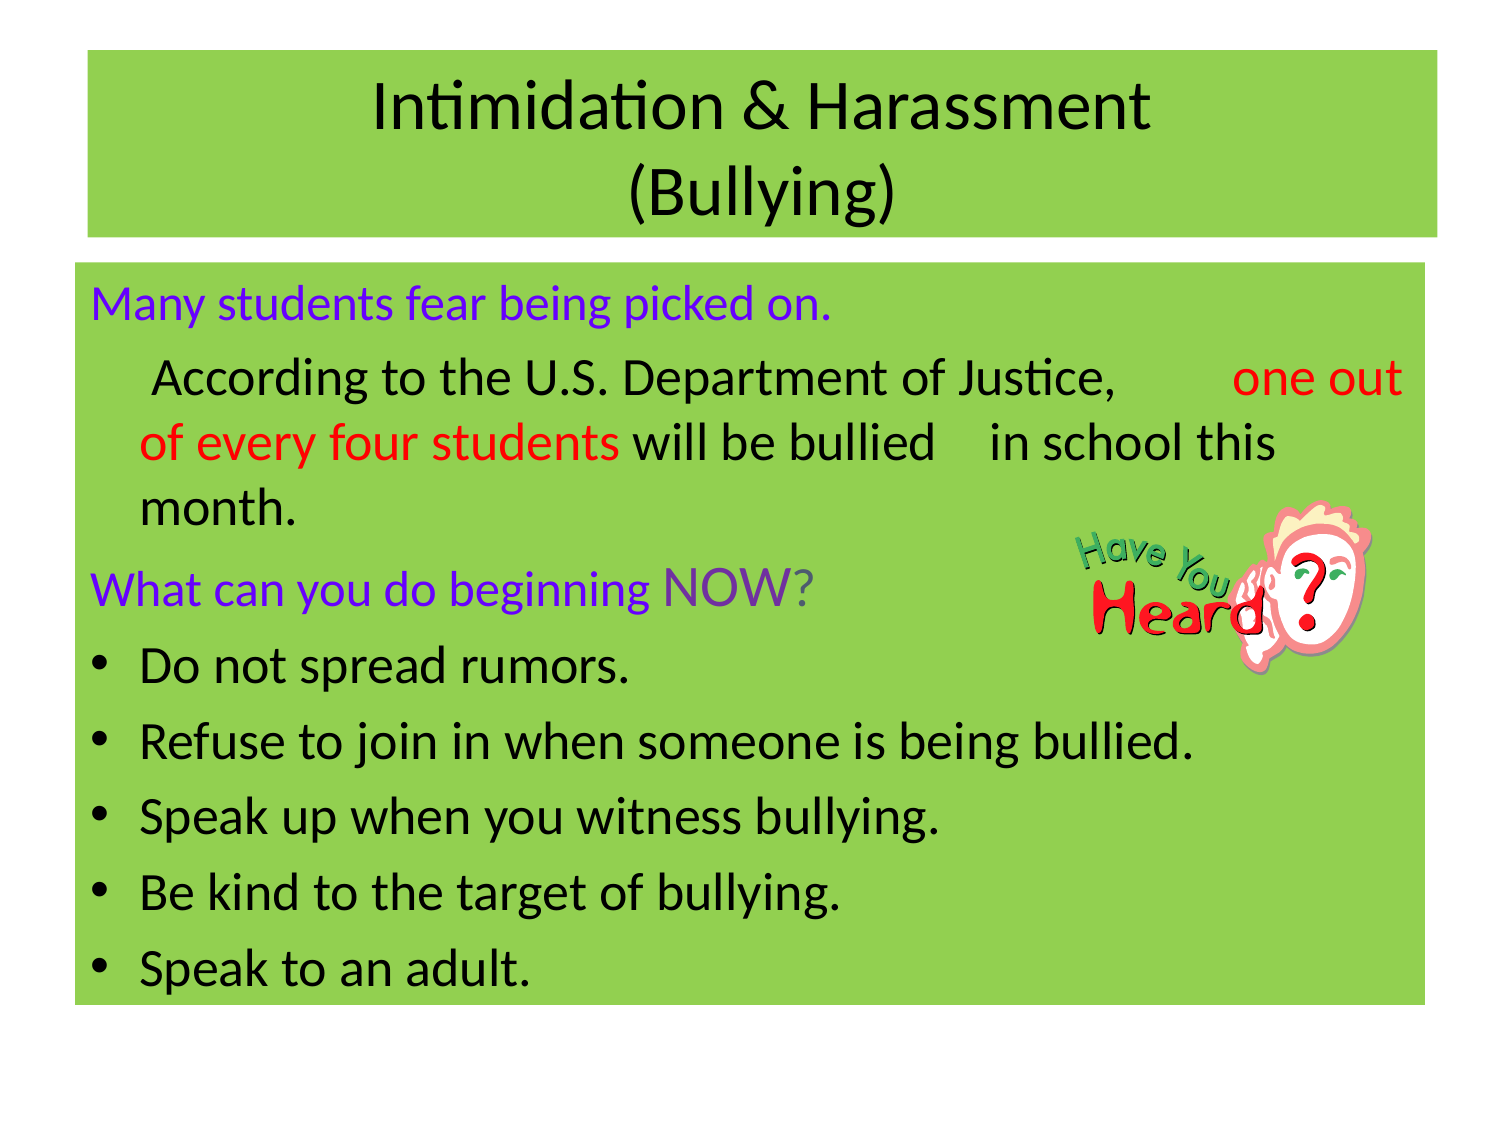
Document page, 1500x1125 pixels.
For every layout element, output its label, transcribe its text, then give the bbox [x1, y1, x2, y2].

title Intimidation & Harassment (Bullying) [87, 50, 1438, 238]
picture [1074, 499, 1373, 678]
list Many students fear being picked on. According to the U.S. Department of Justice, one out of every four students will be bullied in school this month. What can you do beginning NOW? Do not spread rumors. Refuse to join in when someone is being bullied. Speak up when you witness bullying. Be kind to the target of bullying. Speak to an adult. [75, 262, 1425, 1005]
